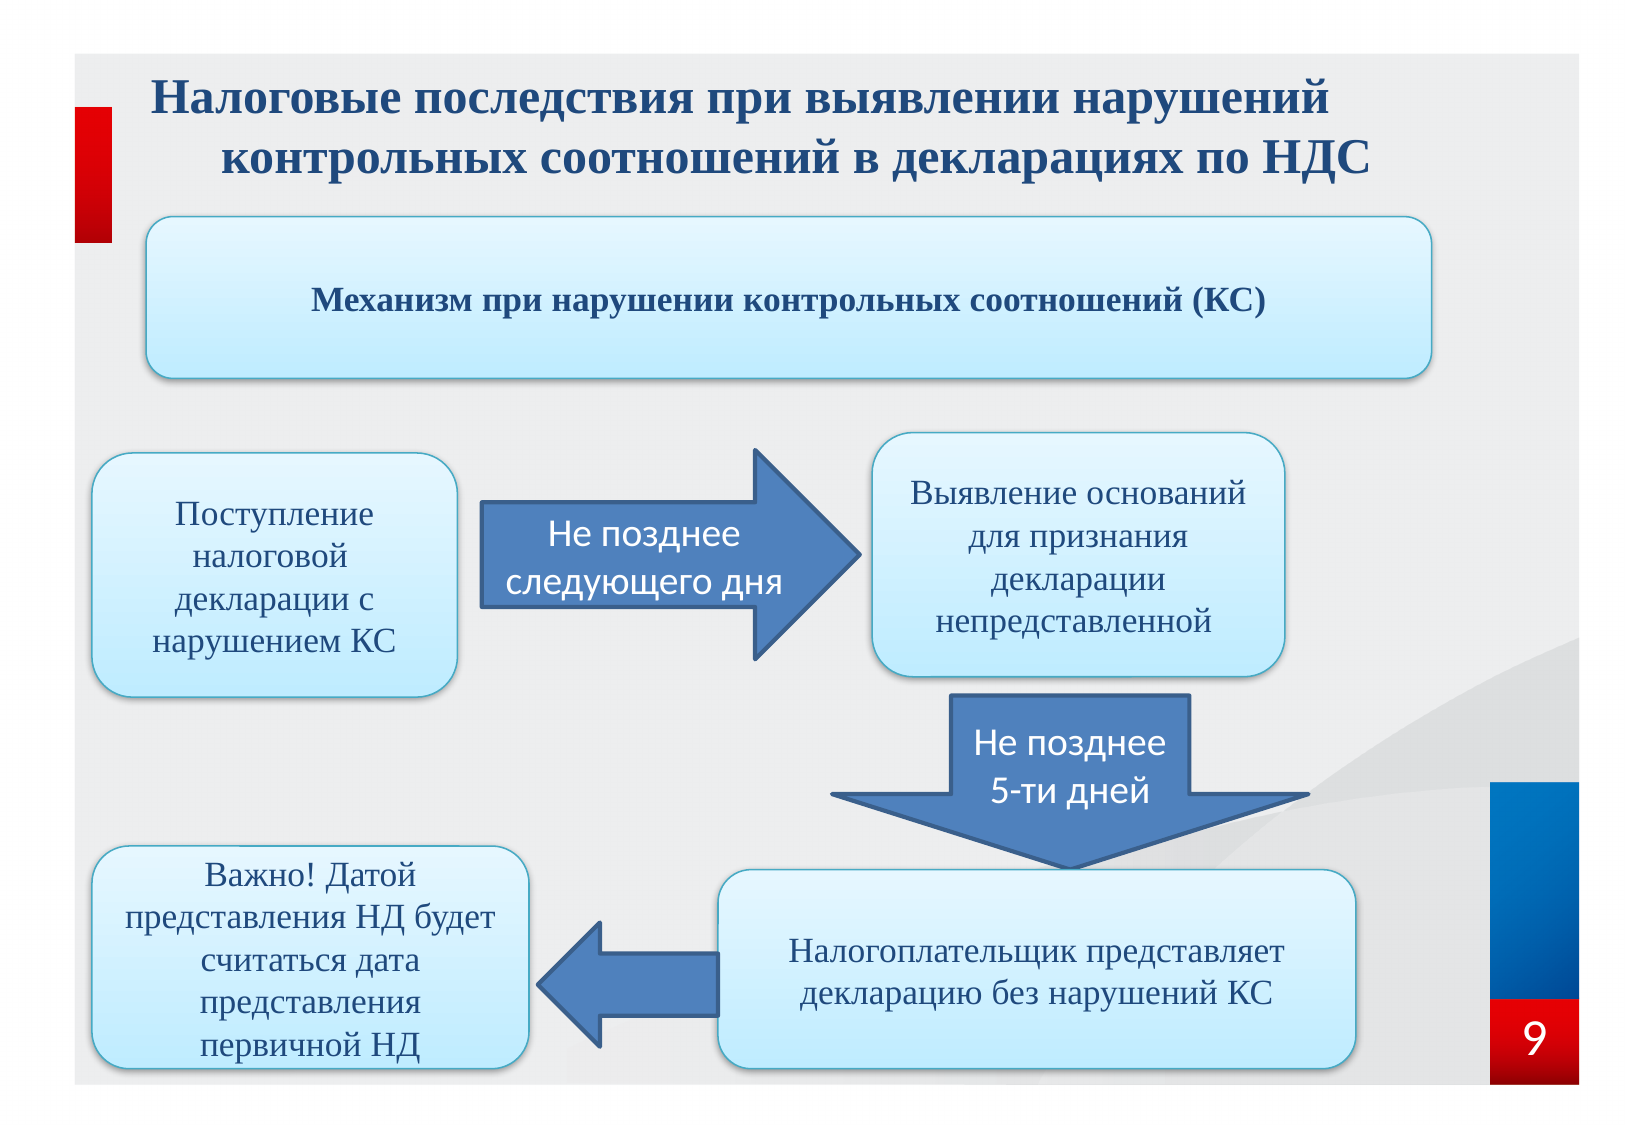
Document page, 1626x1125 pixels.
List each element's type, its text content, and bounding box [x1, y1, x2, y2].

text_box [390, 634, 1203, 698]
text_box Выявление оснований для признания декларации непредставленной [871, 431, 1286, 678]
picture [0, 0, 1625, 1125]
text_box Не позднее следующего дня [479, 448, 862, 634]
text_box Налоговые последствия при выявлении нарушений контрольных соотношений в декларациях по НДС [123, 56, 1470, 191]
text_box Не позднее 5-ти дней [829, 698, 1311, 867]
text_box Важно! Датой представления НД будет считаться дата представления первичной НД [91, 845, 530, 1070]
slide_number 9 [1479, 991, 1590, 1095]
text_box Налогоплательщик представляет декларацию без нарушений КС [717, 868, 1357, 1070]
text_box [535, 920, 721, 1049]
text_box Поступление налоговой декларации с нарушением КС [91, 452, 459, 698]
text_box Механизм при нарушении контрольных соотношений (КС) [145, 215, 1433, 380]
